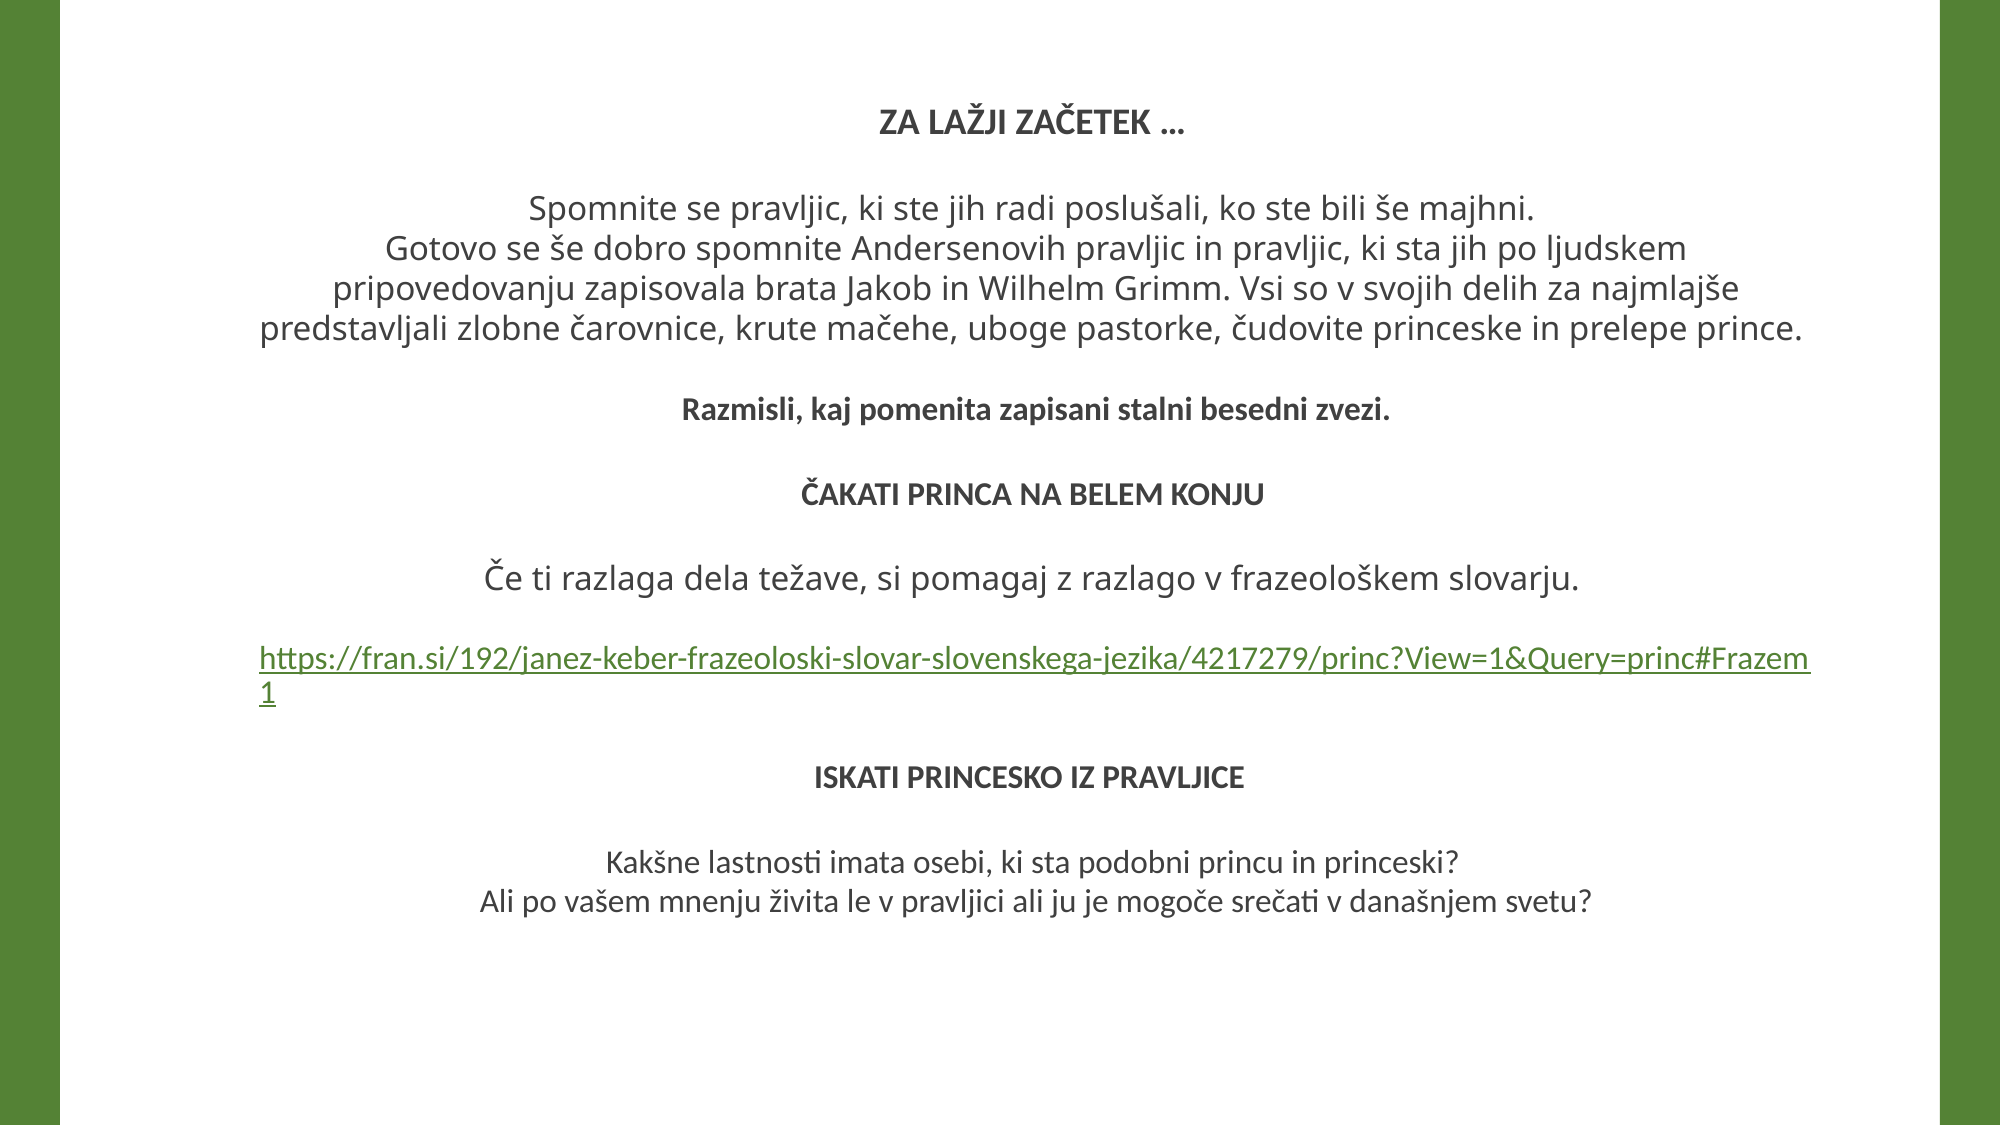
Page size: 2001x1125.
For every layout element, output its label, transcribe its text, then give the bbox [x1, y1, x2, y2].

text_box [1939, 0, 2000, 1125]
text_box [0, 0, 60, 1125]
text_box ZA LAŽJI ZAČETEK … Spomnite se pravljic, ki ste jih radi poslušali, ko ste bili še majhni. Gotovo se še dobro spomnite Andersenovih pravljic in pravljic, ki sta jih po ljudskem pripovedovanju zapisovala brata Jakob in Wilhelm Grimm. Vsi so v svojih delih za najmlajše predstavljali zlobne čarovnice, krute mačehe, uboge pastorke, čudovite princeske in prelepe prince. Razmisli, kaj pomenita zapisani stalni besedni zvezi. ČAKATI PRINCA NA BELEM KONJU Če ti razlaga dela težave, si pomagaj z razlago v frazeološkem slovarju. https://fran.si/192/janez-keber-frazeoloski-slovar-slovenskega-jezika/4217279/princ?View=1&Query=princ#Frazem1 ISKATI PRINCESKO IZ PRAVLJICE Kakšne lastnosti imata osebi, ki sta podobni princu in princeski? Ali po vašem mnenju živita le v pravljici ali ju je mogoče srečati v današnjem svetu? [244, 89, 1830, 1014]
